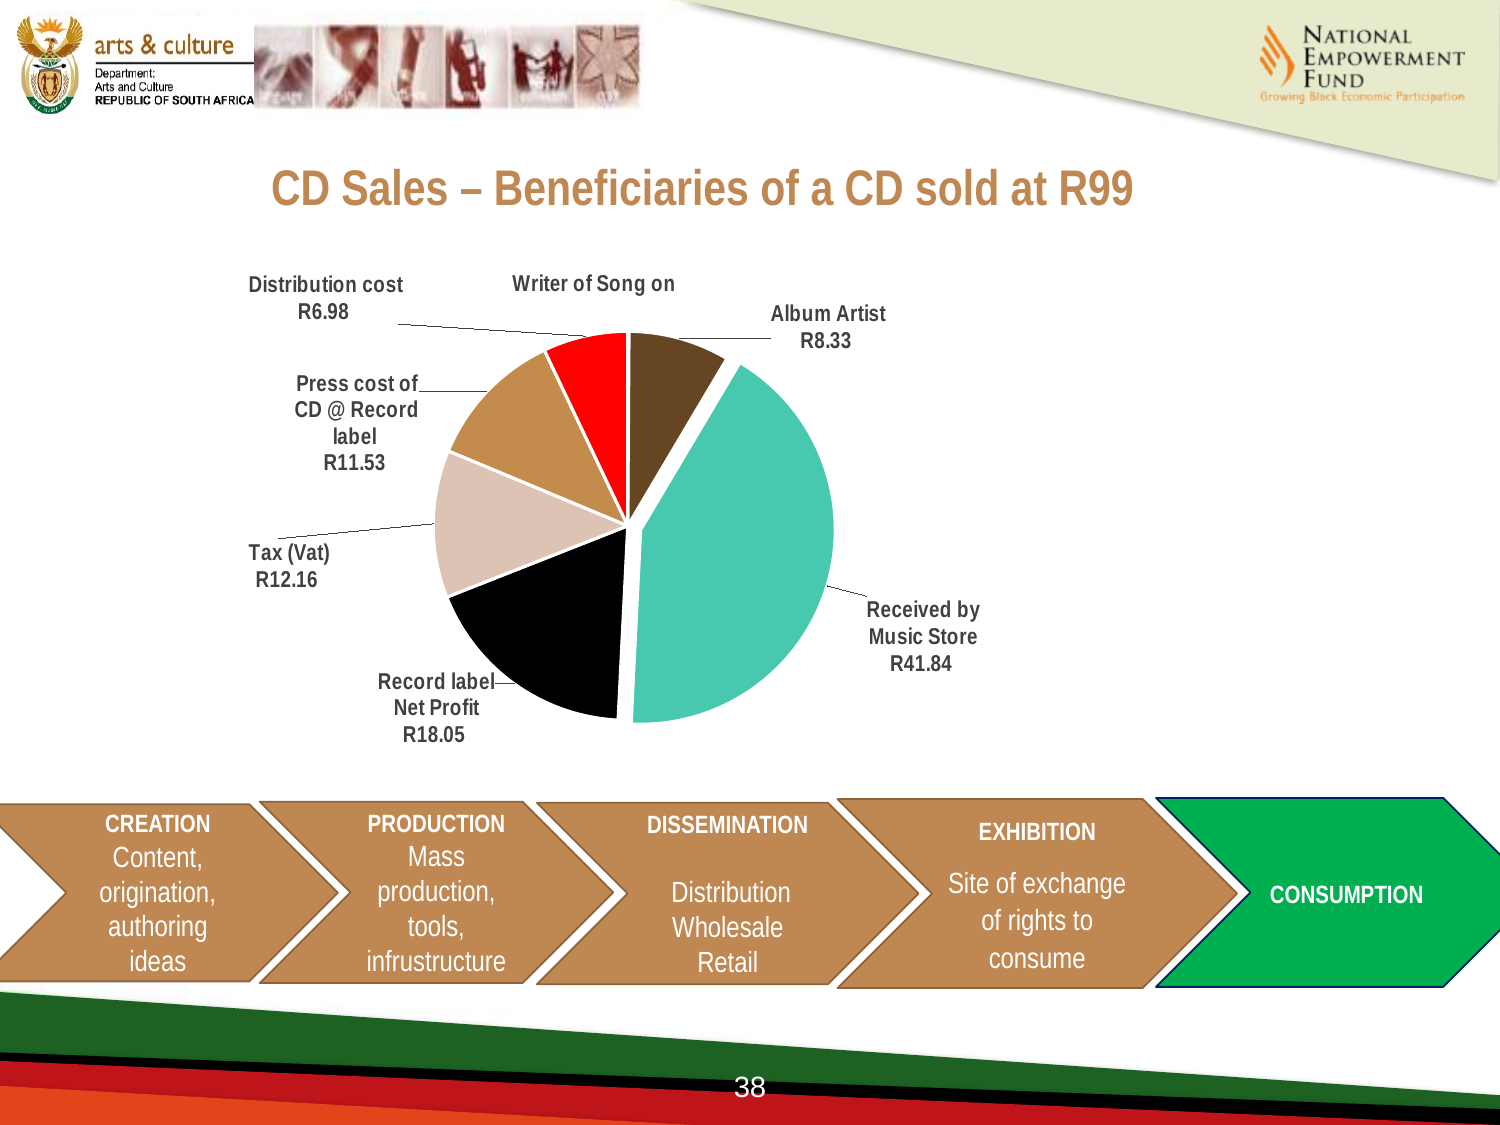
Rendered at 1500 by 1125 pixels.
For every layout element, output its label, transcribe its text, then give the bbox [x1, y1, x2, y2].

text_box DISSEMINATION Distribution Wholesale Retail [536, 813, 919, 985]
chart [248, 223, 1029, 805]
text_box PRODUCTION Mass production, tools, infrustructure [259, 813, 614, 984]
slide_number 38 [574, 1058, 926, 1125]
text_box CONSUMPTION [1156, 797, 1500, 987]
text_box CD Sales – Beneficiaries of a CD sold at R99 [256, 147, 1150, 223]
text_box CREATION Content, origination, authoring ideas [0, 804, 338, 982]
picture [1260, 25, 1465, 104]
picture [0, 0, 1500, 1095]
text_box EXHIBITION Site of exchange of rights to consume [837, 799, 1238, 989]
picture [0, 828, 65, 958]
